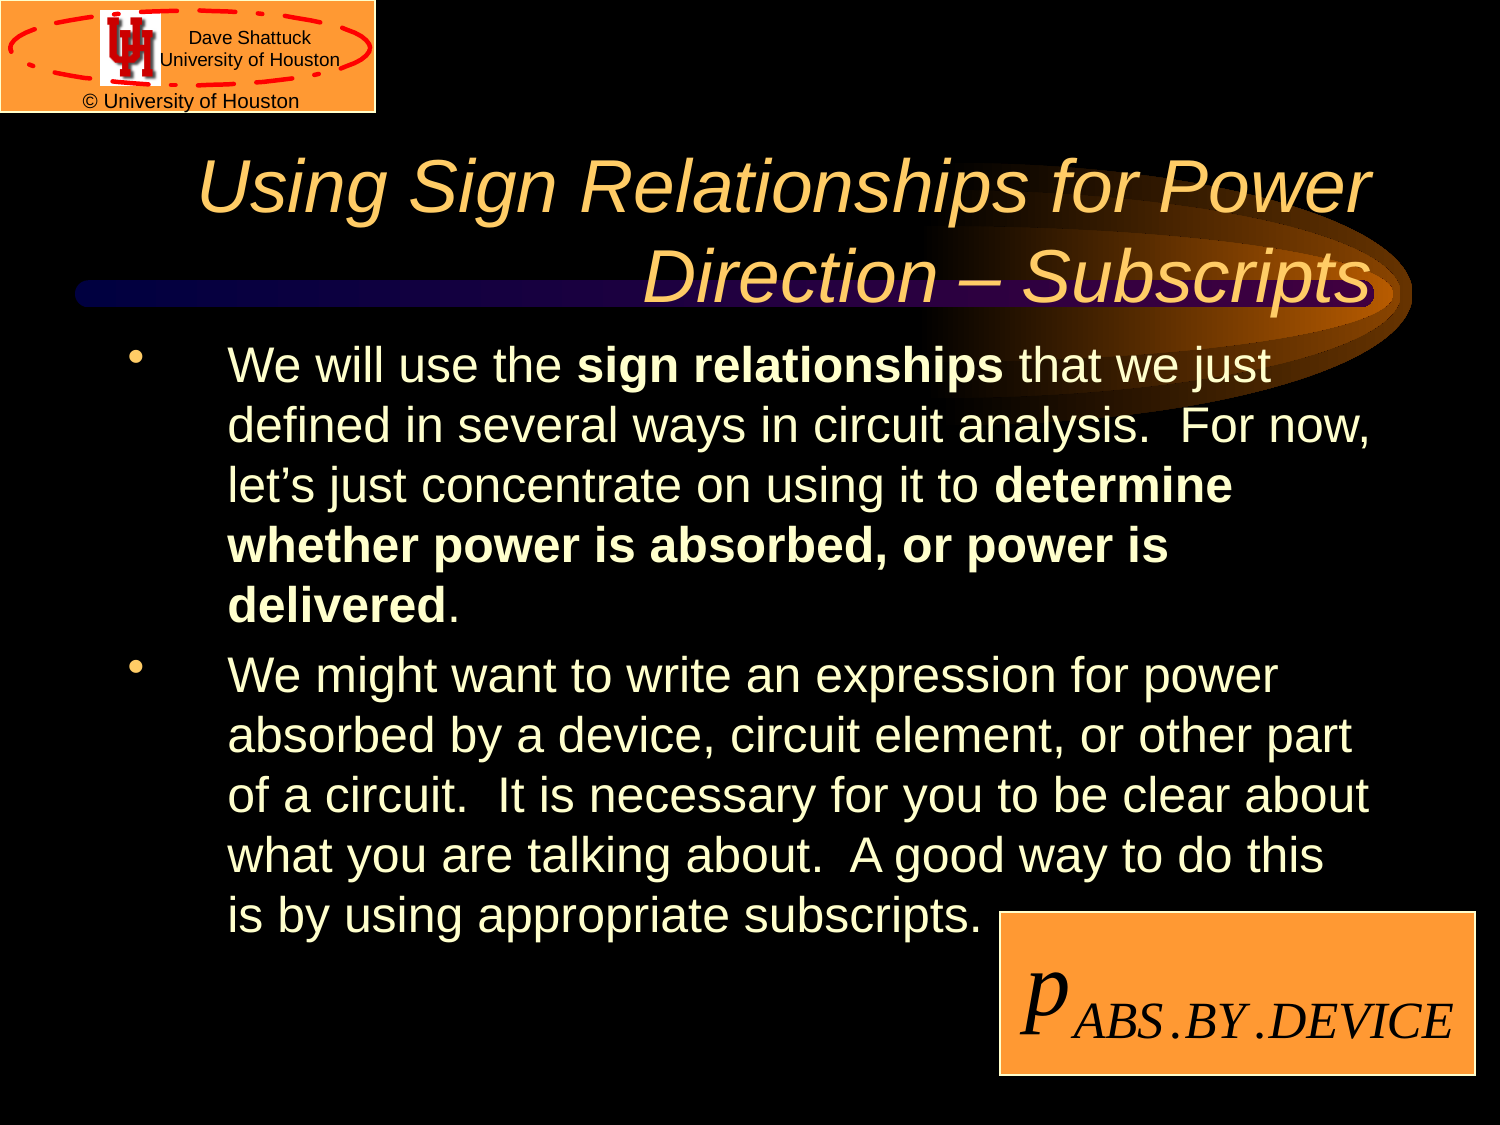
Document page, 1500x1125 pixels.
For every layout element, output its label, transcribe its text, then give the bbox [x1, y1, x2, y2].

list We will use the sign relationships that we just defined in several ways in circuit analysis. For now, let’s just concentrate on using it to determine whether power is absorbed, or power is delivered. We might want to write an expression for power absorbed by a device, circuit element, or other part of a circuit. It is necessary for you to be clear about what you are talking about. A good way to do this is by using appropriate subscripts. [112, 324, 1388, 1025]
text_box [999, 1068, 1475, 1075]
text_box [999, 924, 1476, 1061]
text_box [1388, 912, 1475, 924]
title Using Sign Relationships for Power Direction – Subscripts [112, 99, 1388, 324]
